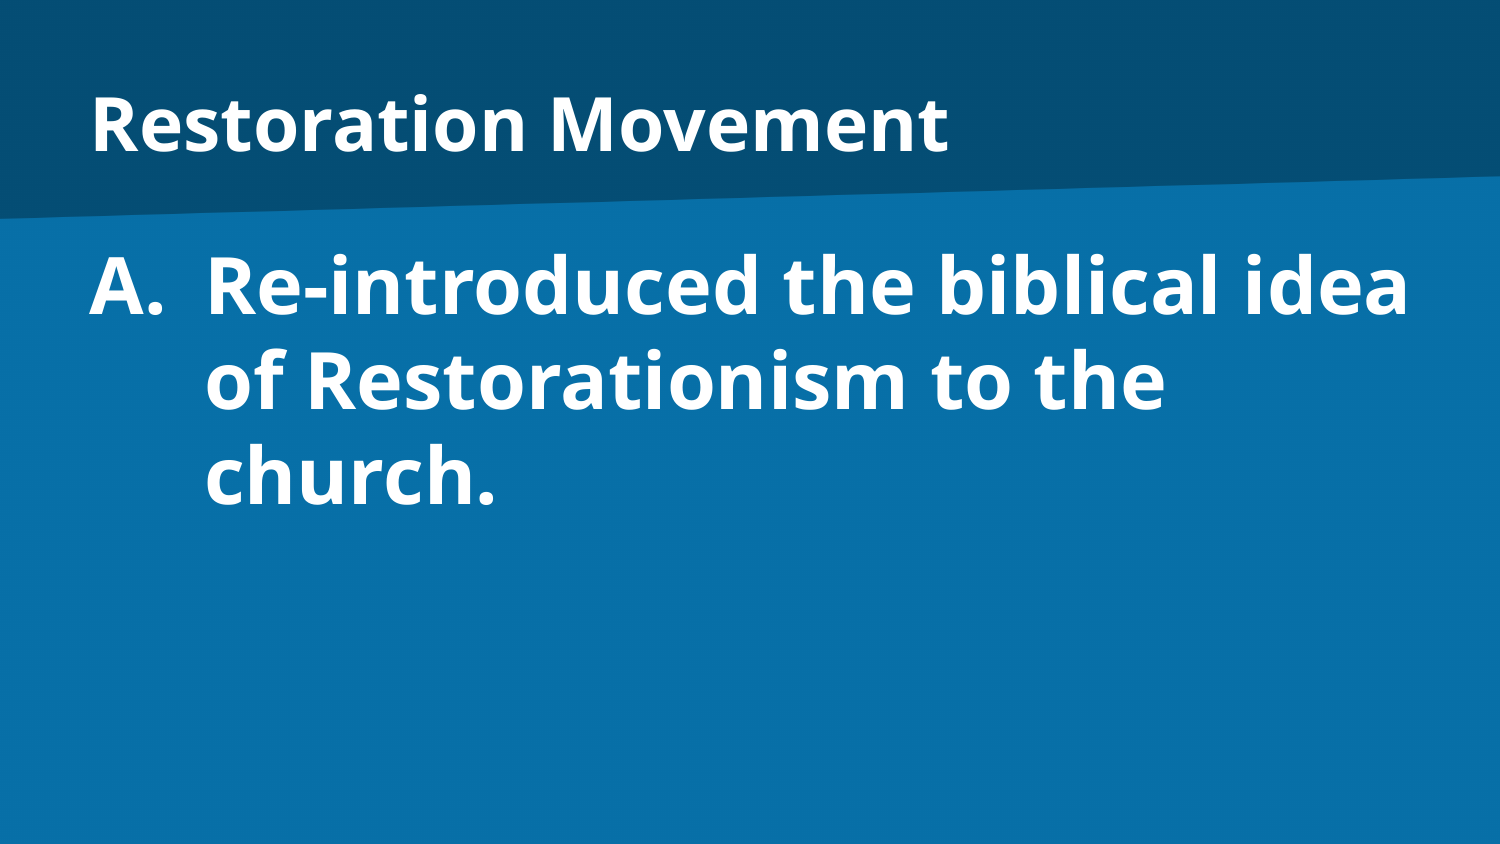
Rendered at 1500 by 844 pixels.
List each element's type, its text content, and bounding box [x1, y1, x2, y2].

picture [0, 177, 1500, 844]
list Re-introduced the biblical idea of Restorationism to the church. [75, 228, 1451, 793]
title Restoration Movement [75, 45, 1425, 174]
